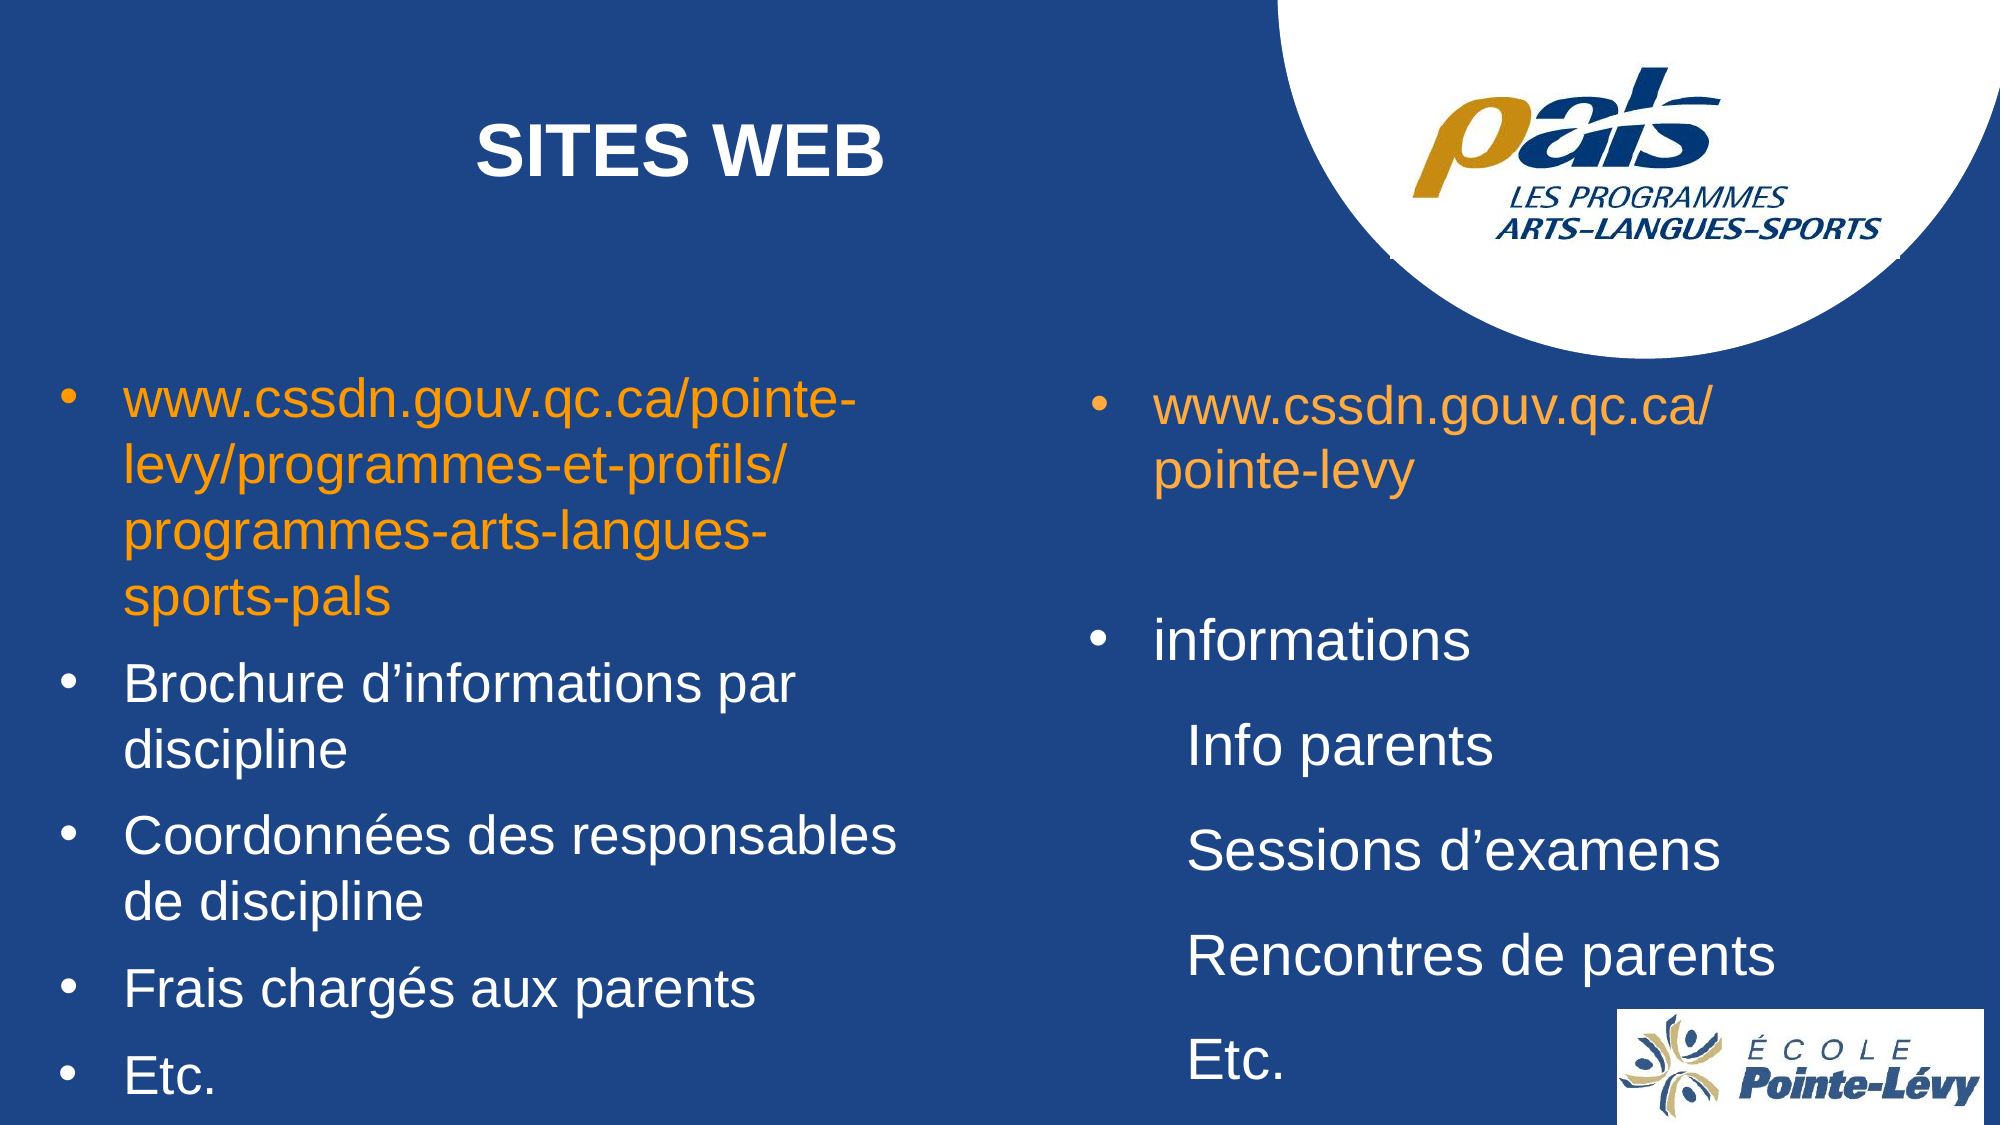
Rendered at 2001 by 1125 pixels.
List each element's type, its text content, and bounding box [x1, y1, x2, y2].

text_box [1277, 0, 2000, 251]
picture [1389, 46, 1901, 259]
text_box [1403, 268, 1887, 354]
text_box www.cssdn.gouv.qc.ca/pointe-levy/programmes-et-profils/programmes-arts-langues-sports-pals Brochure d’informations par discipline Coordonnées des responsables de discipline Frais chargés aux parents Etc. [33, 354, 928, 1113]
picture [1617, 1009, 1984, 1125]
text_box www.cssdn.gouv.qc.ca/ pointe-levy informations Info parents Sessions d’examens Rencontres de parents Etc. [1063, 354, 1849, 1107]
text_box SITES WEB [85, 103, 1278, 200]
